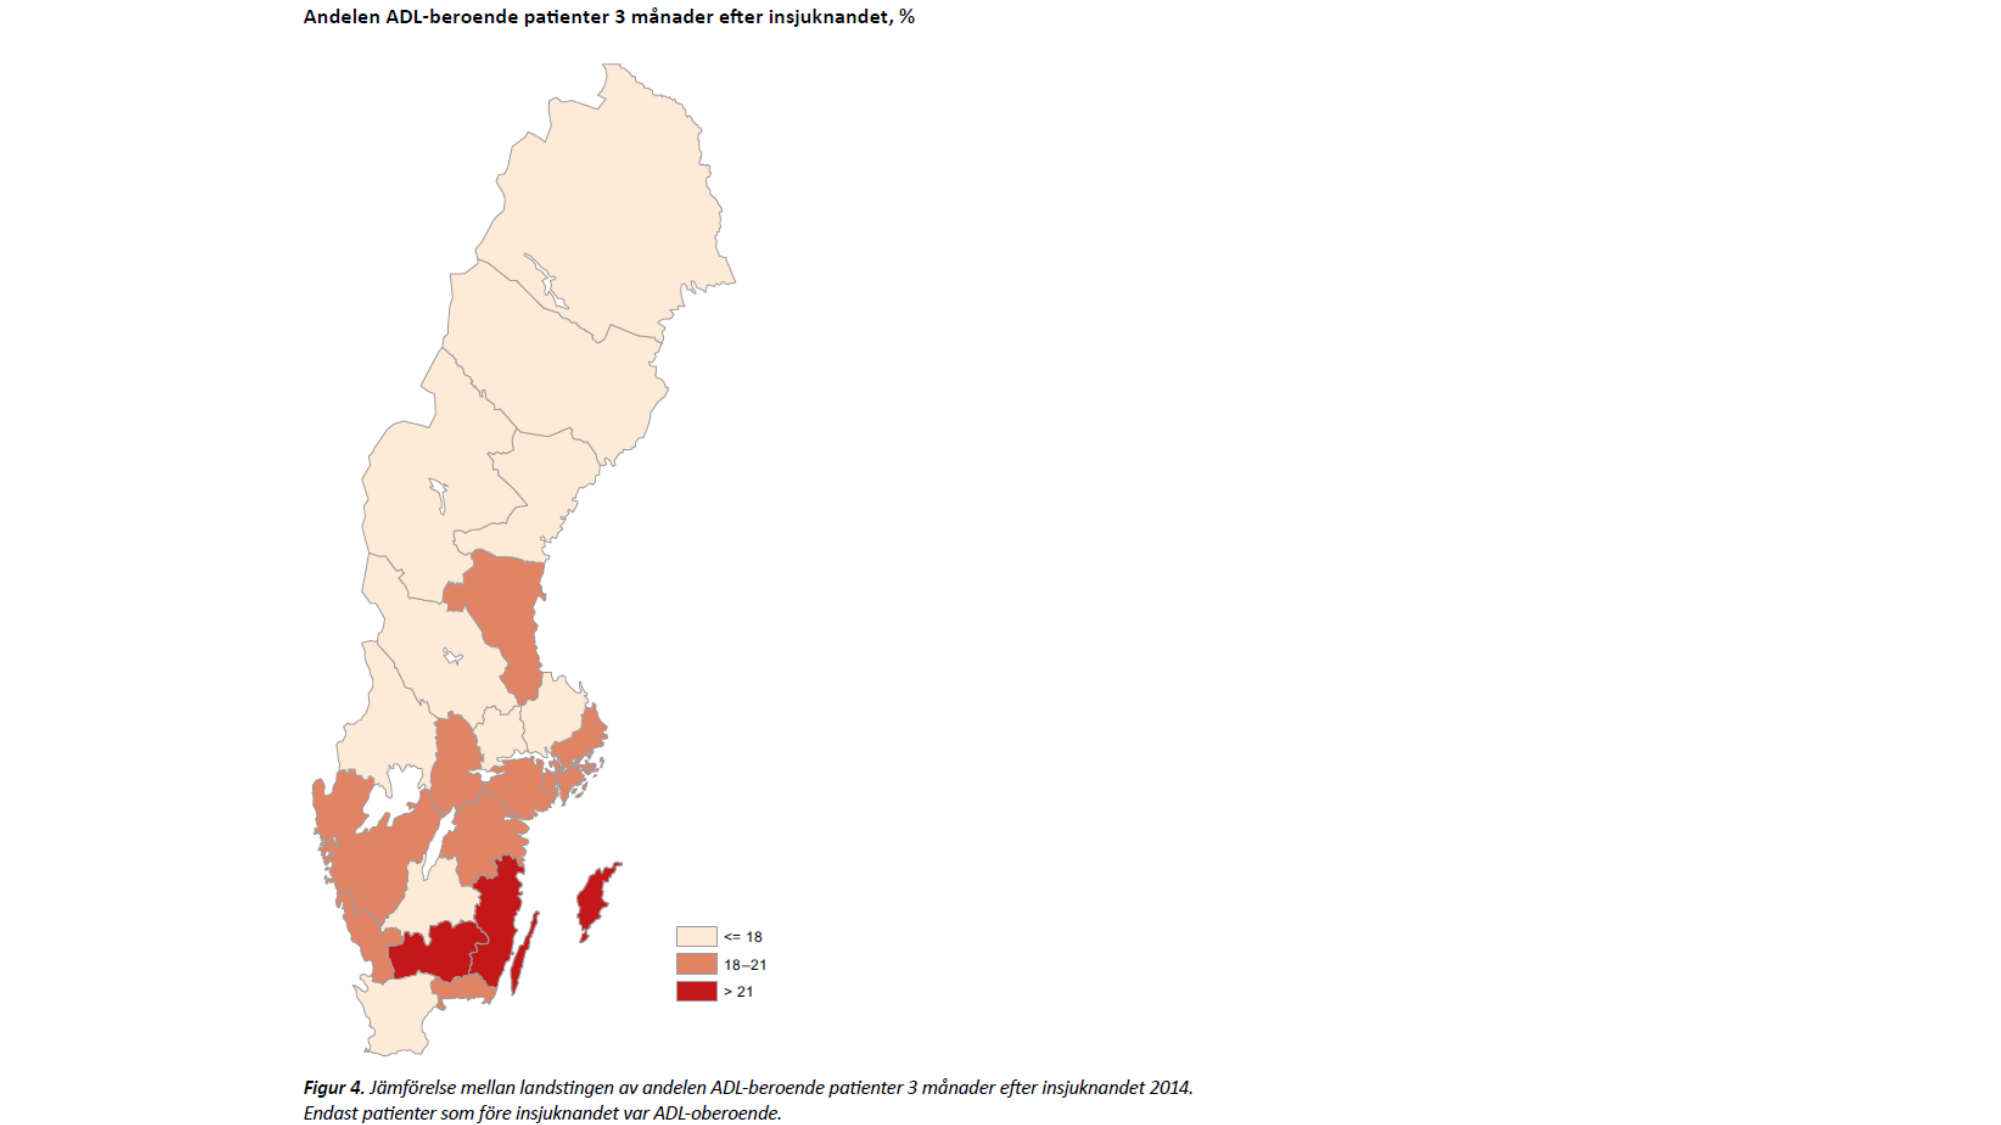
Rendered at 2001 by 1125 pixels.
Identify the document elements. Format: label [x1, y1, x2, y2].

picture [282, 0, 1210, 1125]
